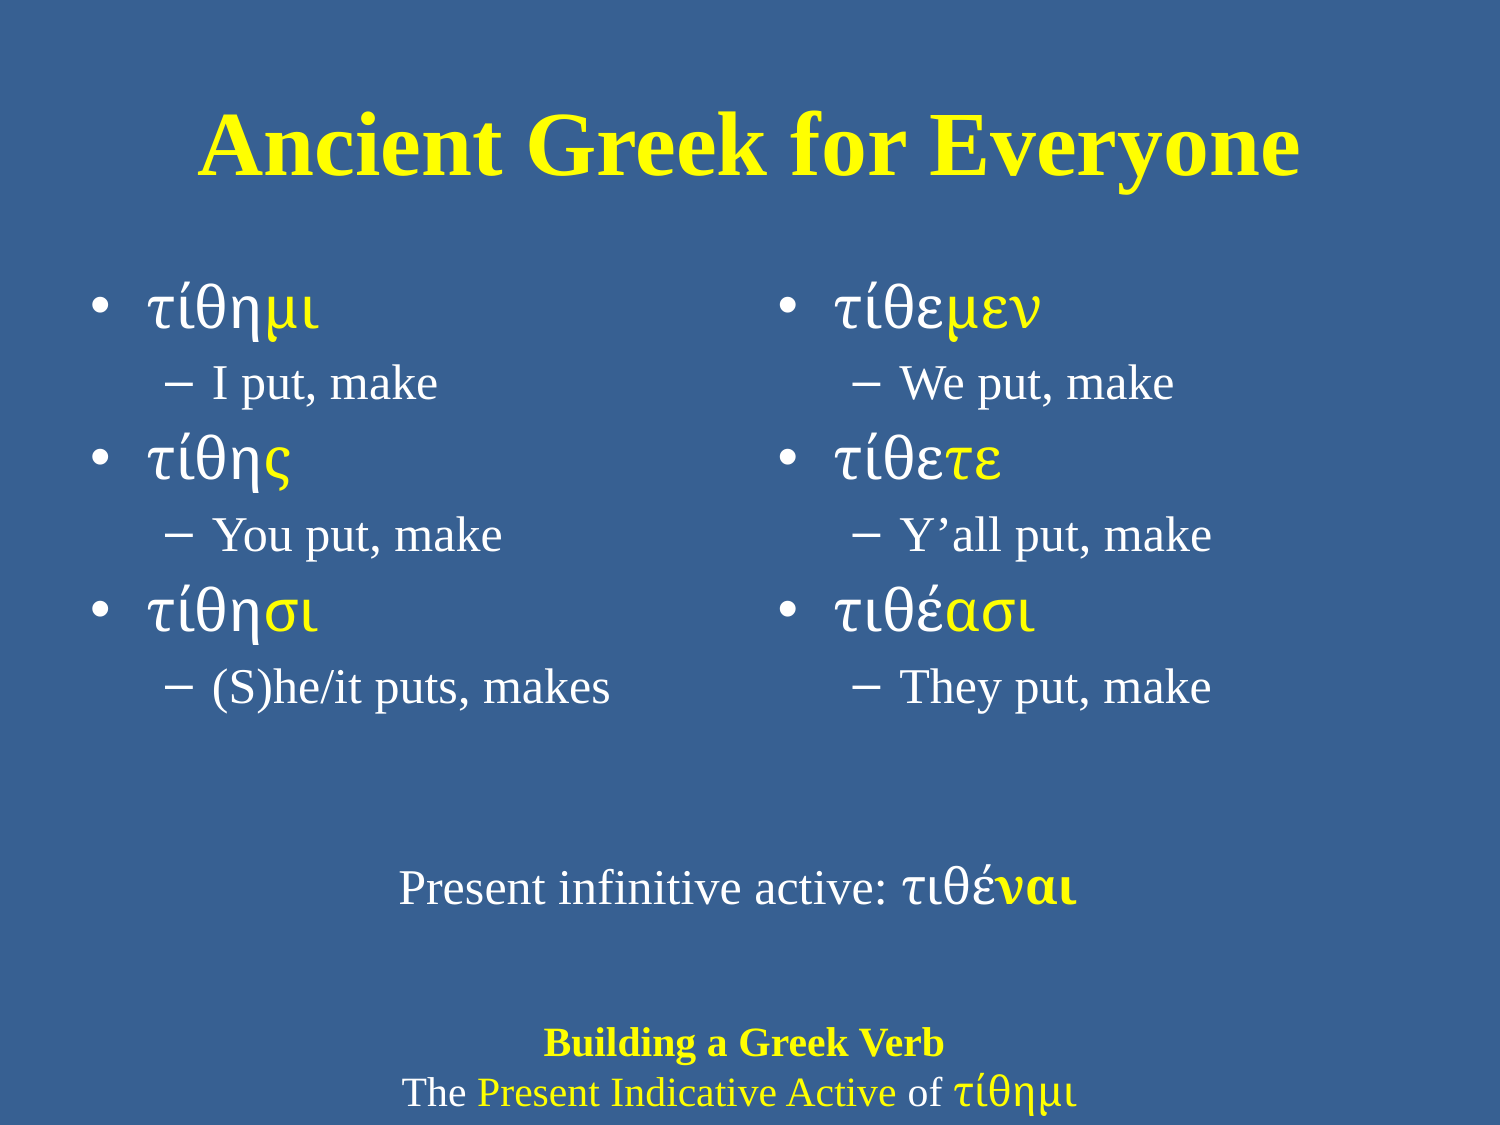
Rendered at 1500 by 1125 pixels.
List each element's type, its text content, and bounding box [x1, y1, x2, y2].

list τίθημι I put, make τίθης You put, make τίθησι (S)he/it puts, makes [75, 262, 738, 1005]
text_box Present infinitive active: τιθέναι Building a Greek Verb The Present Indicative Active of τίθημι [194, 847, 1295, 1123]
title Ancient Greek for Everyone [75, 45, 1425, 233]
list τίθεμεν We put, make τίθετε Y’all put, make τιθέασι They put, make [762, 262, 1425, 1005]
